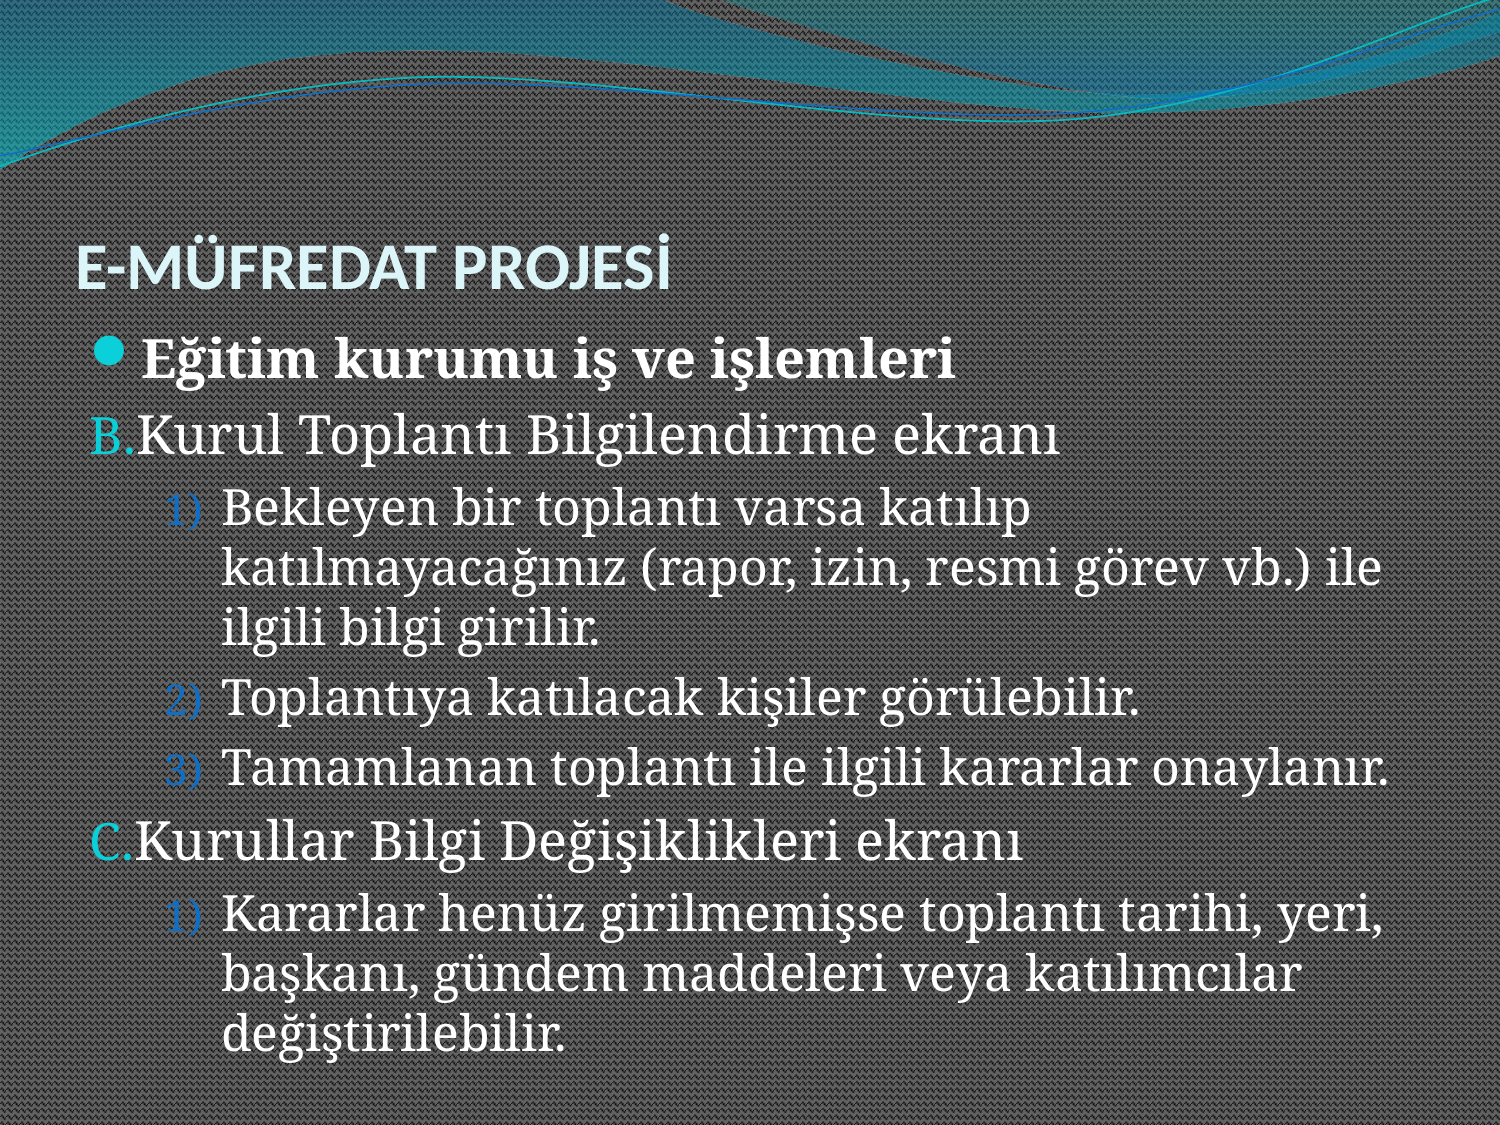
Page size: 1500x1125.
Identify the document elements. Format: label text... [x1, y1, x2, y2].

list Eğitim kurumu iş ve işlemleri Kurul Toplantı Bilgilendirme ekranı Bekleyen bir toplantı varsa katılıp katılmayacağınız (rapor, izin, resmi görev vb.) ile ilgili bilgi girilir. Toplantıya katılacak kişiler görülebilir. Tamamlanan toplantı ile ilgili kararlar onaylanır. Kurullar Bilgi Değişiklikleri ekranı Kararlar henüz girilmemişse toplantı tarihi, yeri, başkanı, gündem maddeleri veya katılımcılar değiştirilebilir. [75, 317, 1425, 1038]
title E-MÜFREDAT PROJESİ [75, 115, 1425, 303]
